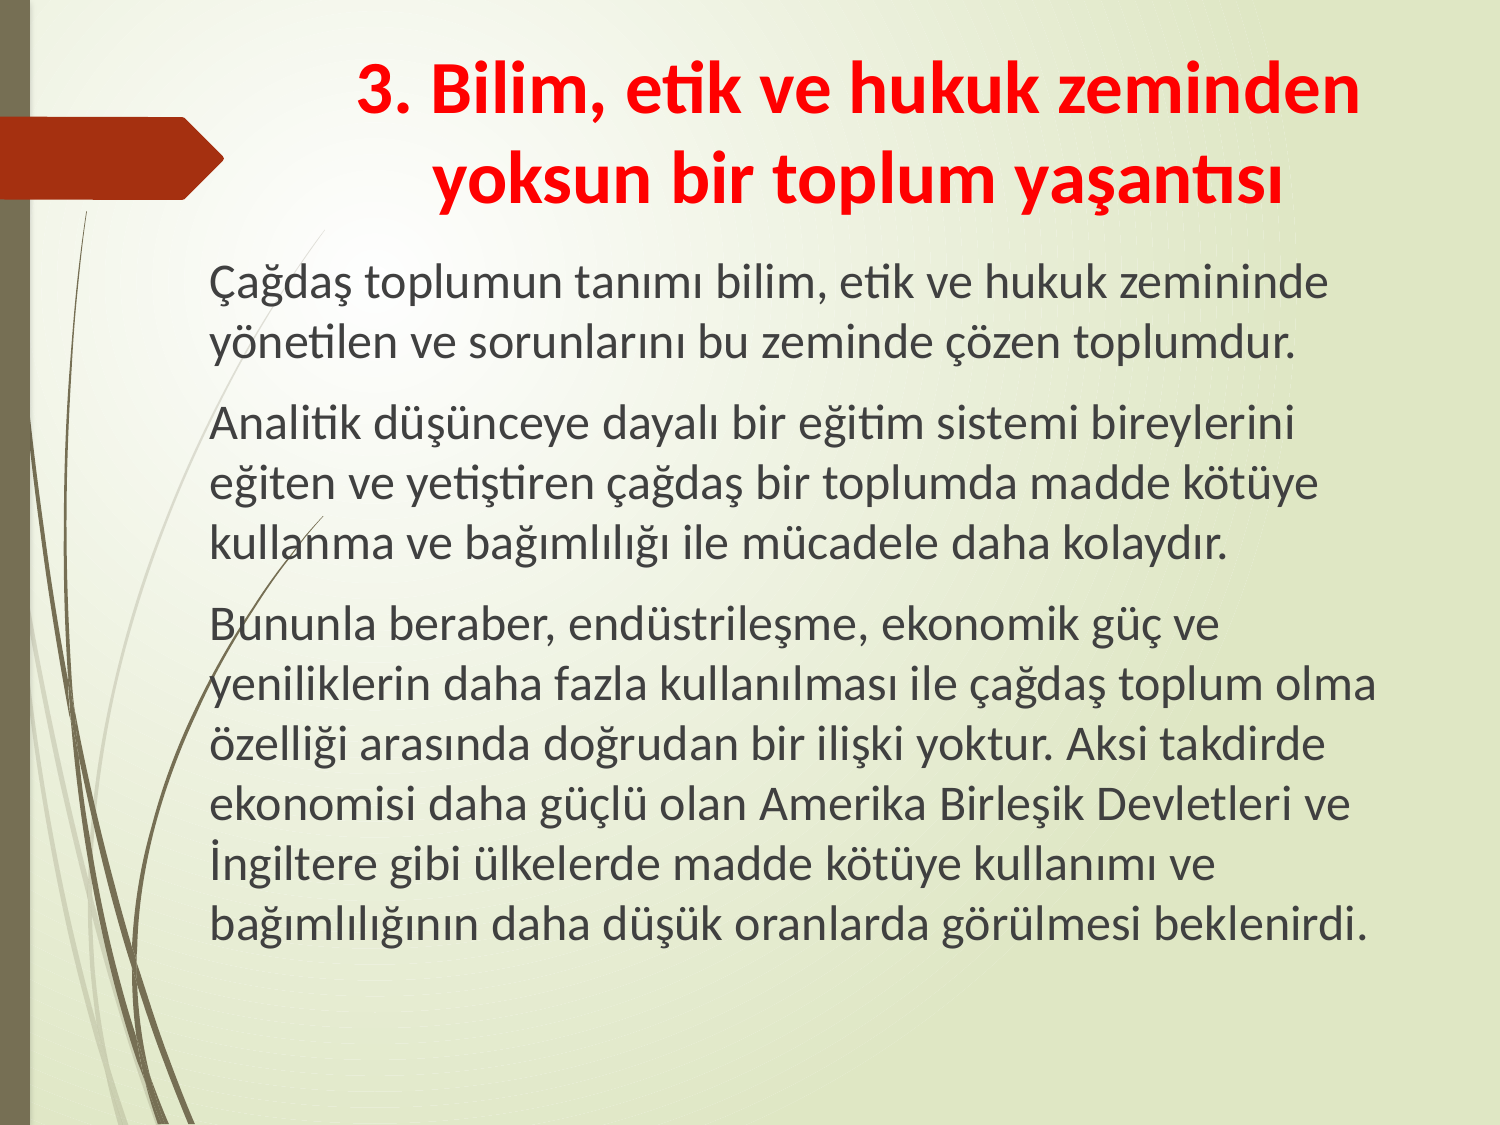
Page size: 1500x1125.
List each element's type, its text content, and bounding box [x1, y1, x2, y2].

title 3. Bilim, etik ve hukuk zeminden yoksun bir toplum yaşantısı [318, 30, 1400, 241]
list Çağdaş toplumun tanımı bilim, etik ve hukuk zemininde yönetilen ve sorunlarını bu zeminde çözen toplumdur. Analitik düşünceye dayalı bir eğitim sistemi bireylerini eğiten ve yetiştiren çağdaş bir toplumda madde kötüye kullanma ve bağımlılığı ile mücadele daha kolaydır. Bununla beraber, endüstrileşme, ekonomik güç ve yeniliklerin daha fazla kullanılması ile çağdaş toplum olma özelliği arasında doğrudan bir ilişki yoktur. Aksi takdirde ekonomisi daha güçlü olan Amerika Birleşik Devletleri ve İngiltere gibi ülkelerde madde kötüye kullanımı ve bağımlılığının daha düşük oranlarda görülmesi beklenirdi. [194, 241, 1400, 1083]
